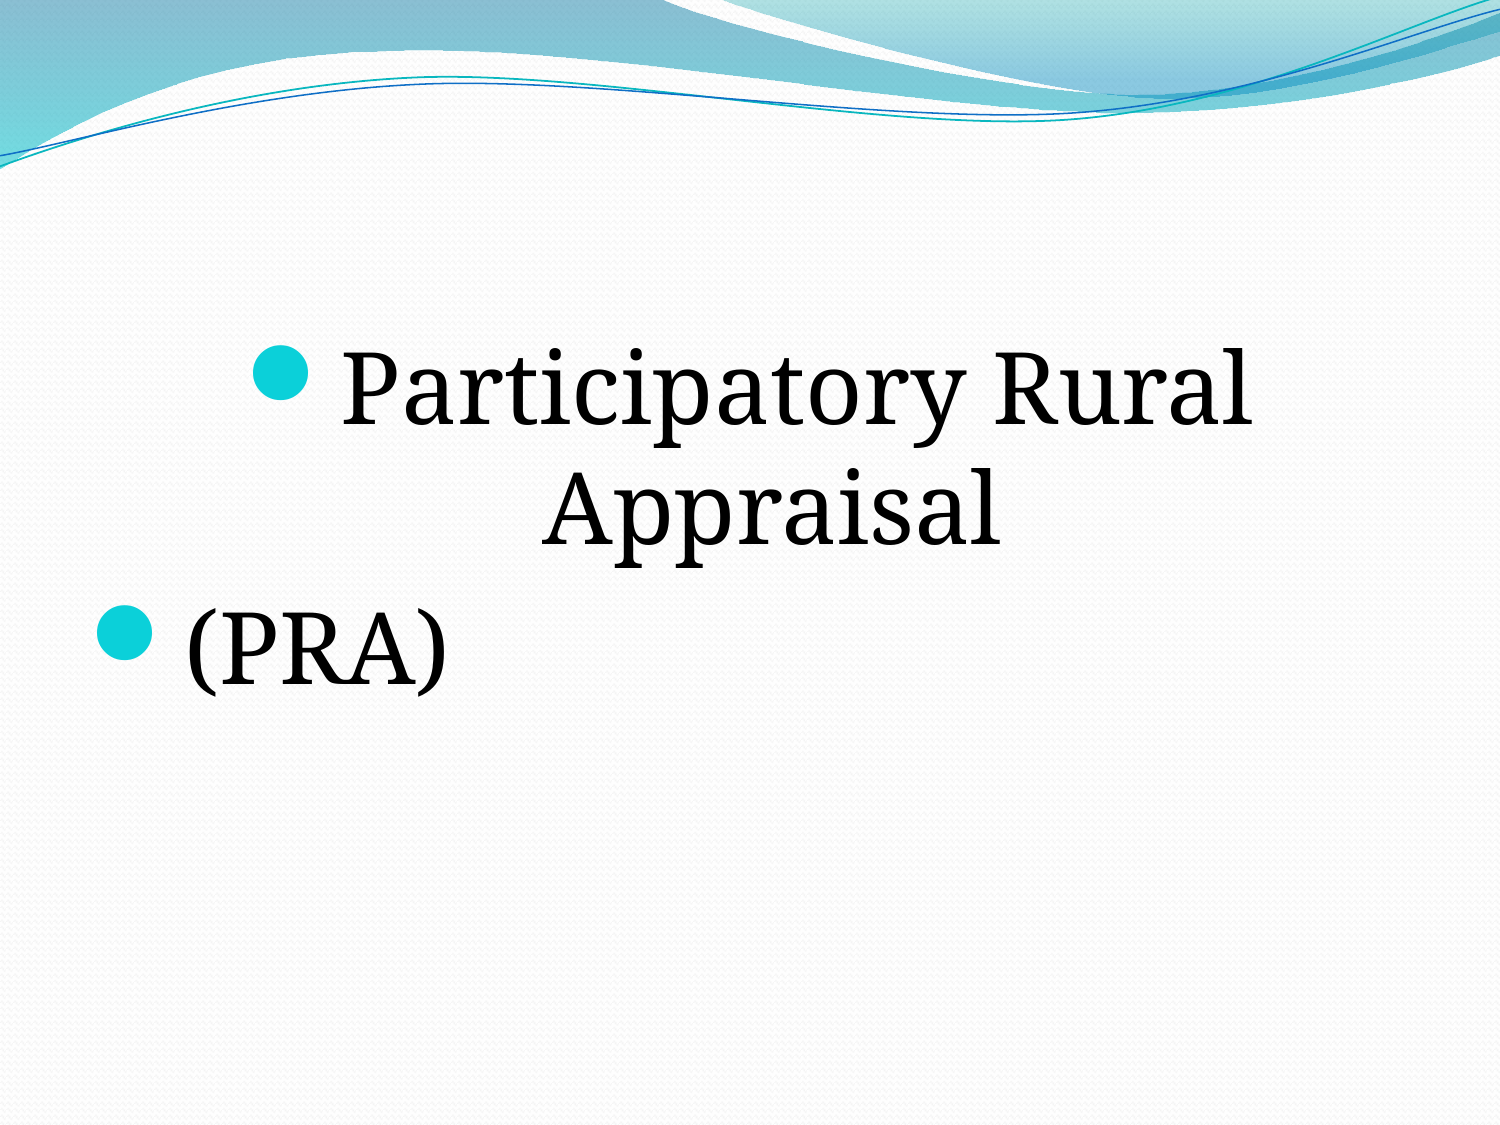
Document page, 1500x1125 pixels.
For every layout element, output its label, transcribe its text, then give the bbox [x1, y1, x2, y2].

list Participatory Rural Appraisal (PRA) [75, 317, 1425, 1038]
